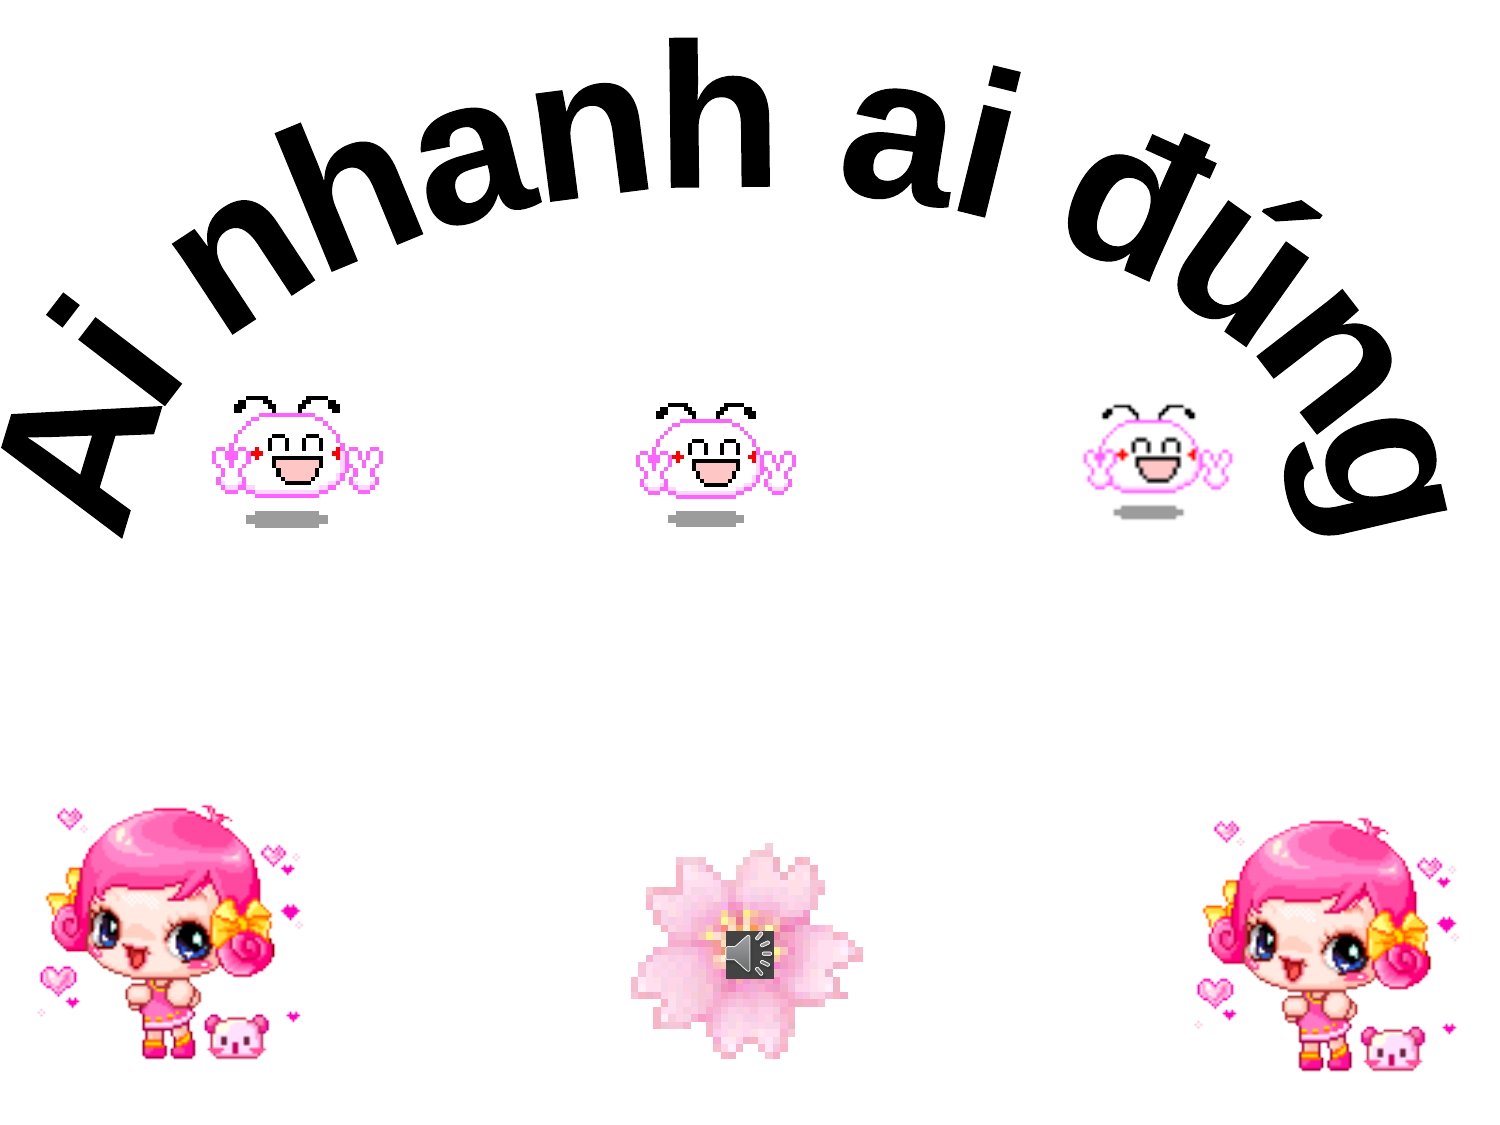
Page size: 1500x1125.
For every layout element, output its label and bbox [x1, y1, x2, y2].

picture [24, 724, 307, 1063]
picture [1181, 737, 1463, 1076]
picture [1062, 375, 1238, 526]
picture [187, 362, 388, 533]
picture [612, 371, 801, 531]
picture [624, 843, 863, 1067]
